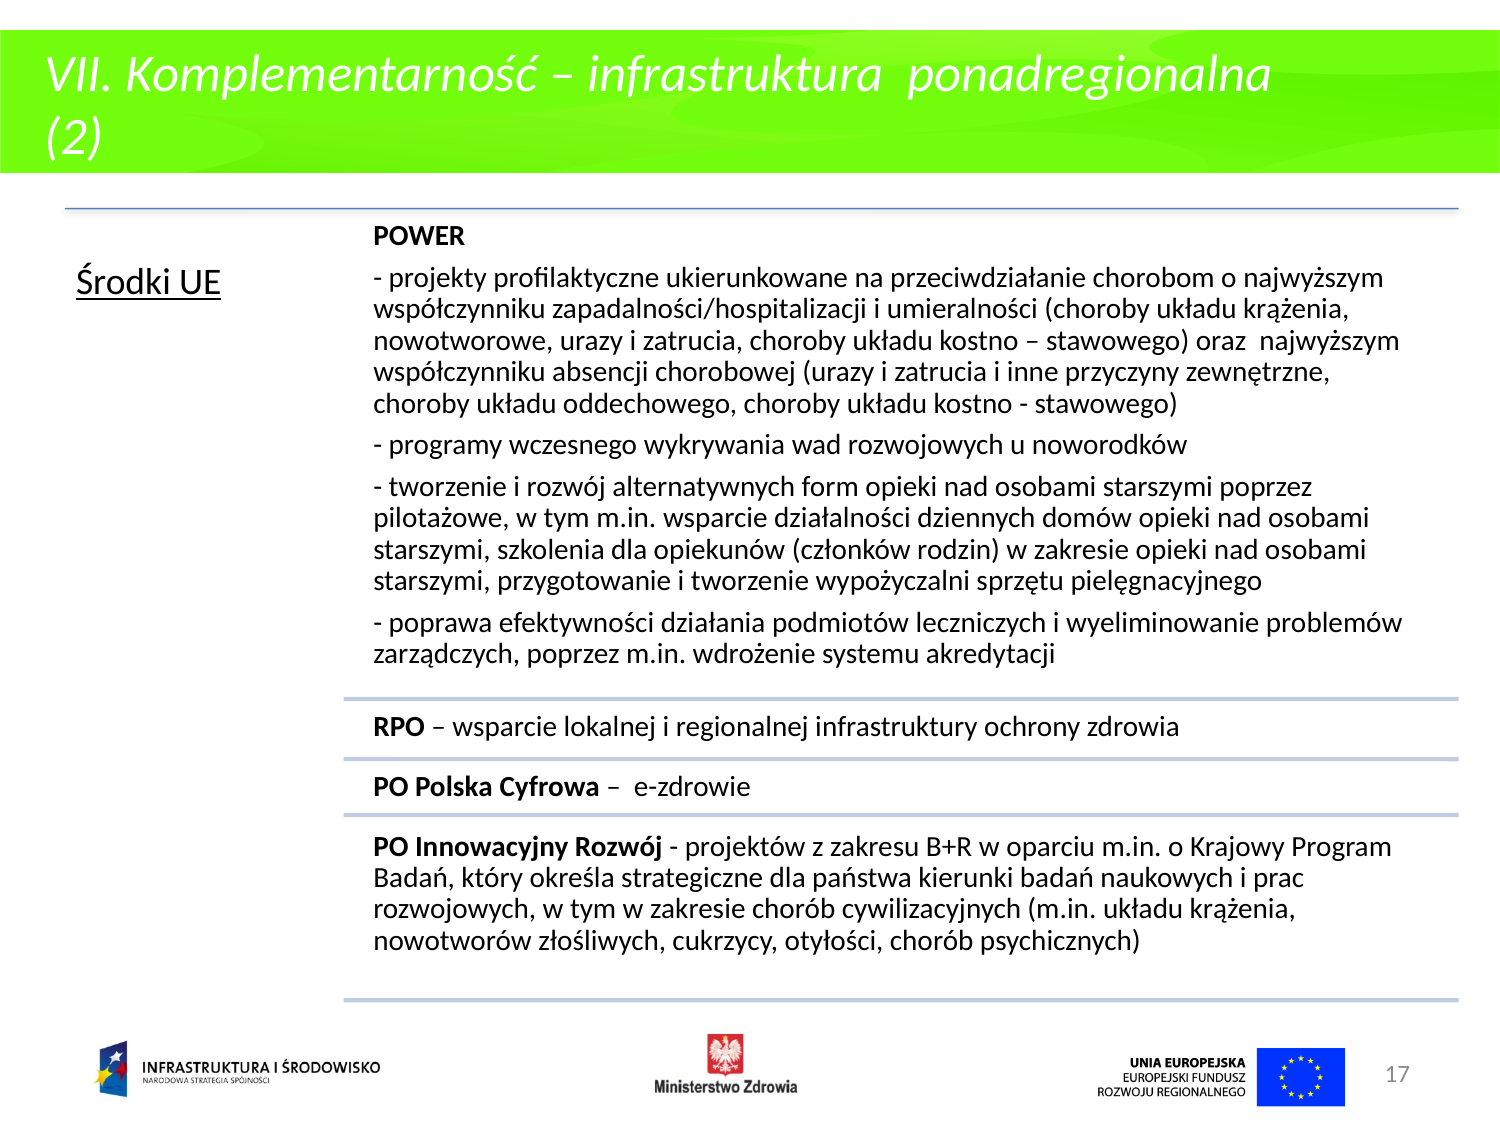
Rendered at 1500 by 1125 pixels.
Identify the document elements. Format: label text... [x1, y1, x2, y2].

picture [631, 1001, 822, 1125]
slide_number 17 [1366, 1042, 1425, 1103]
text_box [64, 207, 1459, 1001]
picture [64, 1011, 408, 1125]
picture [1080, 1029, 1362, 1125]
picture [0, 30, 1500, 173]
